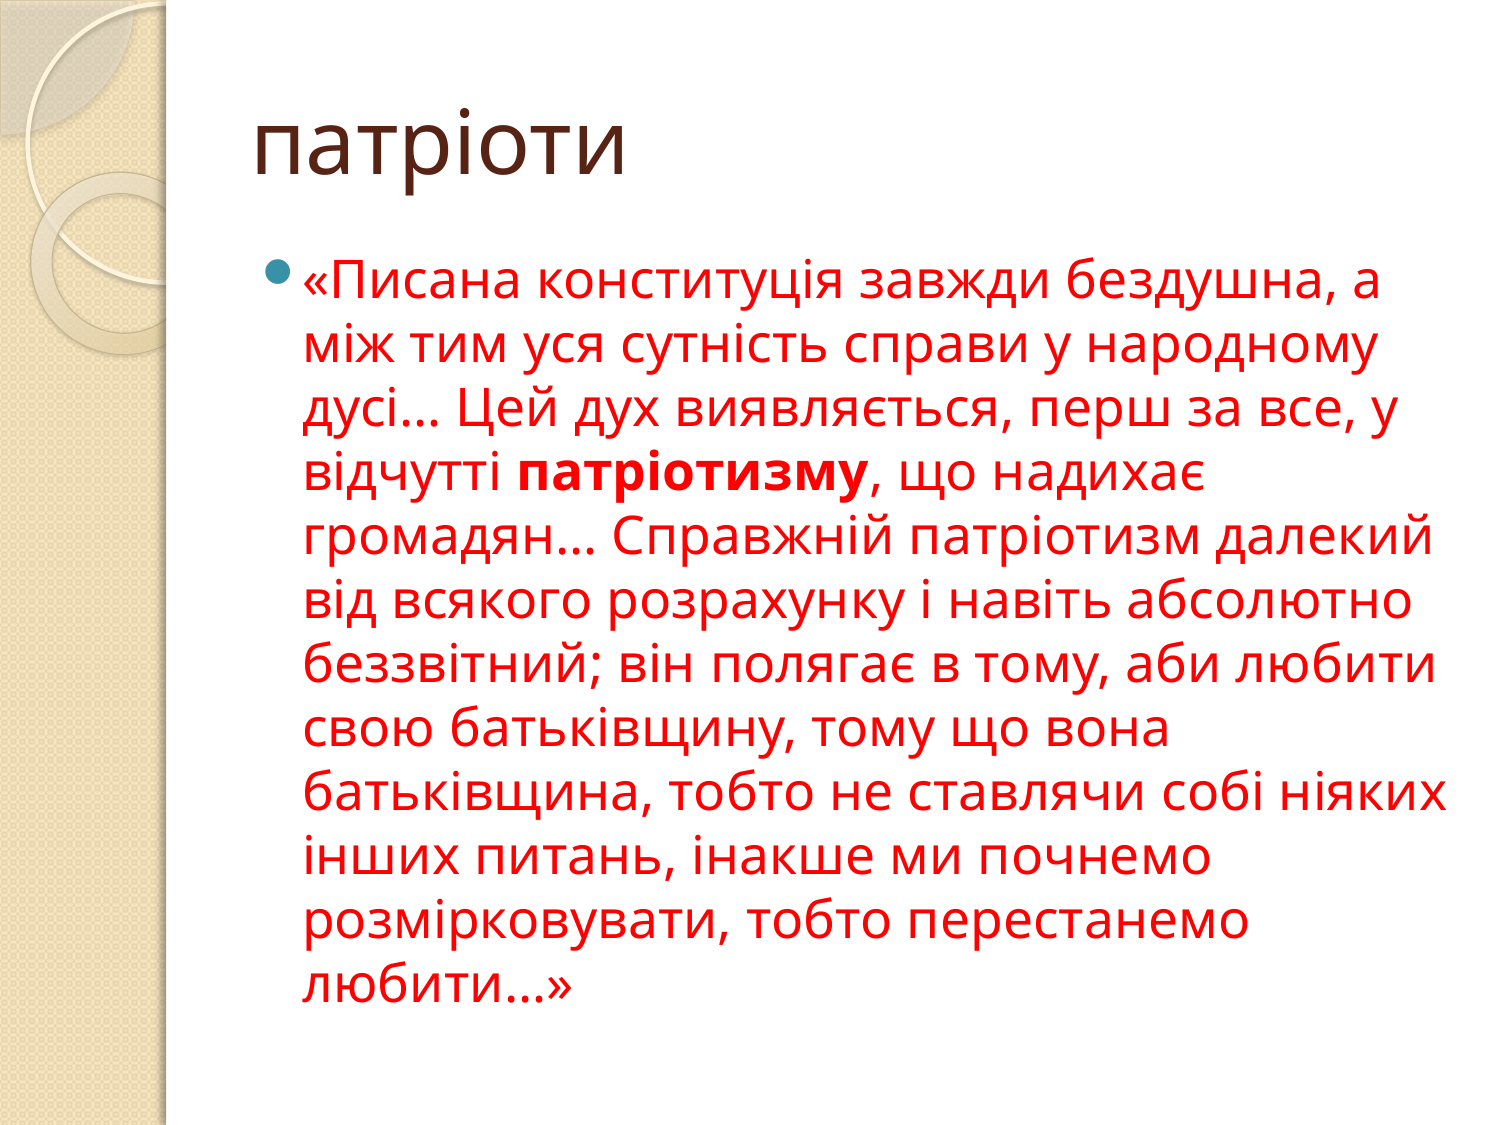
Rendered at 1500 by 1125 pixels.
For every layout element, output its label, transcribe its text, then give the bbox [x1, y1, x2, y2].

title патріоти [235, 45, 1466, 233]
list «Писана конституція завжди бездушна, а між тим уся сутність справи у народному дусі… Цей дух виявляється, перш за все, у відчутті патріотизму, що надихає громадян… Справжній патріотизм далекий від всякого розрахунку і навіть абсолютно беззвітний; він полягає в тому, аби любити свою батьківщину, тому що вона батьківщина, тобто не ставлячи собі ніяких інших питань, інакше ми почнемо розмірковувати, тобто перестанемо любити…» [235, 237, 1466, 1025]
